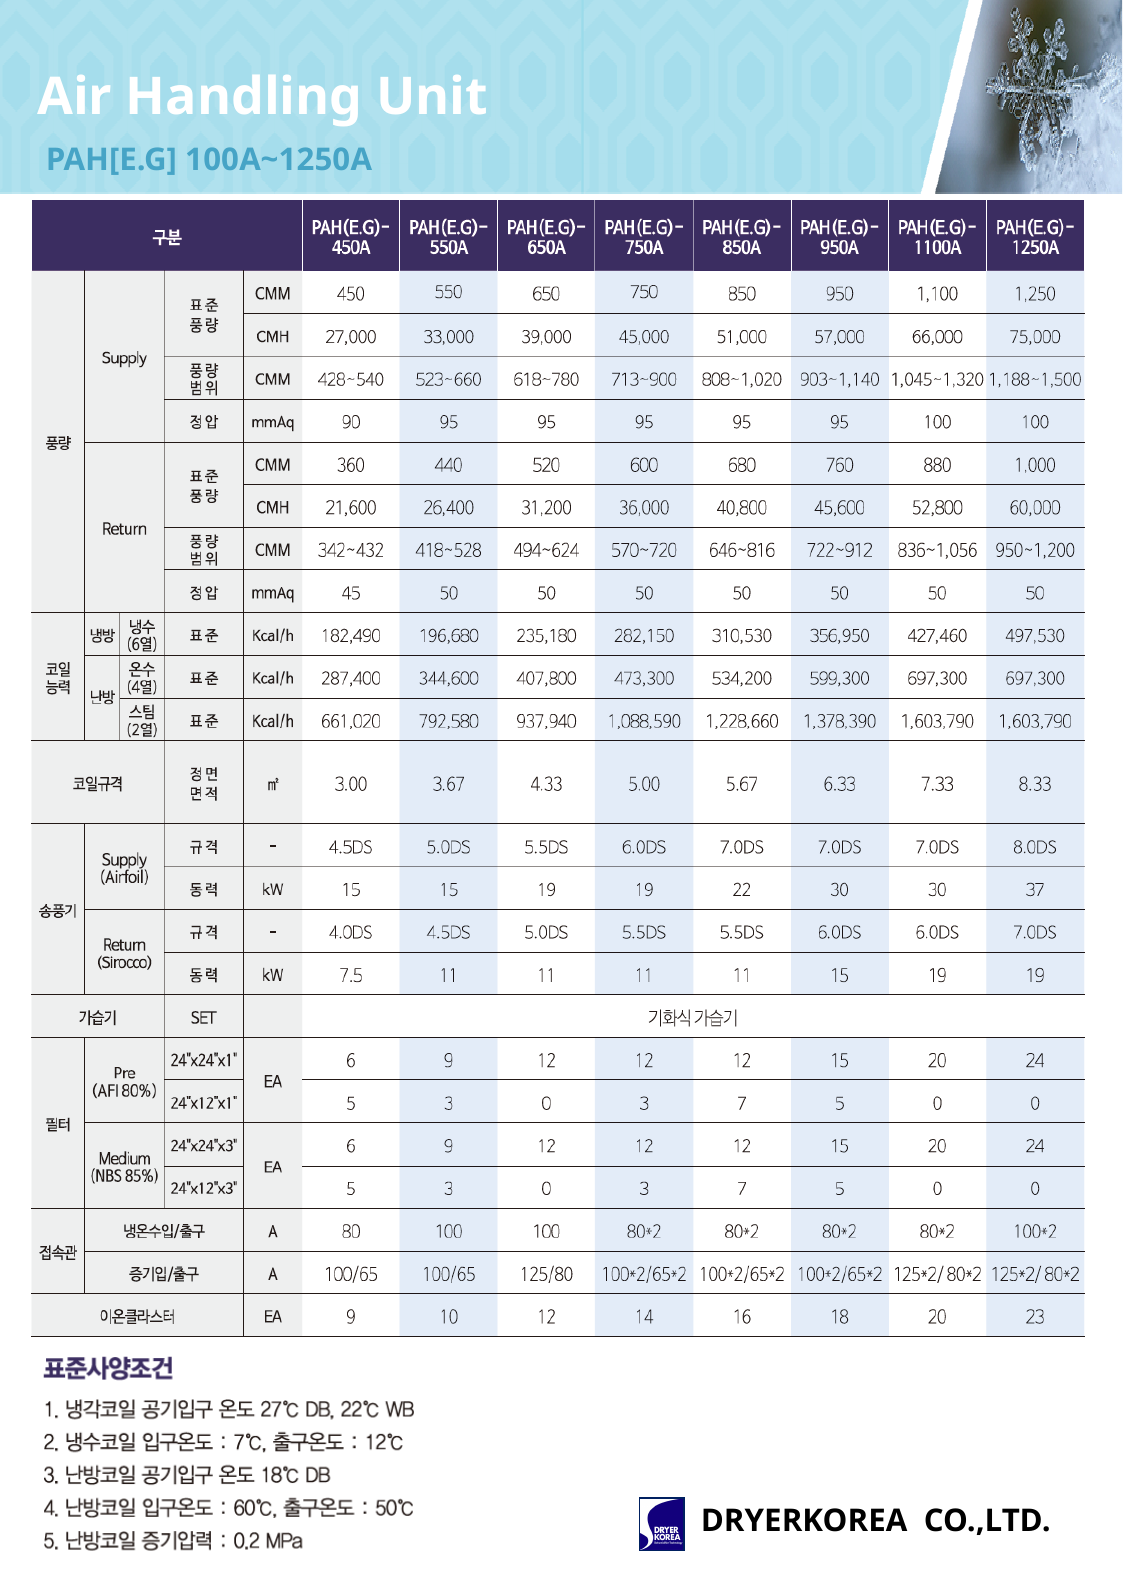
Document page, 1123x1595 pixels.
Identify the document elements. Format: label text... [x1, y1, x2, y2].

text_box PAH[E.G] 100A~1250A [30, 131, 397, 185]
picture [0, 0, 1123, 1595]
title Air Handling Unit [22, 1, 963, 187]
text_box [640, 1493, 1077, 1550]
